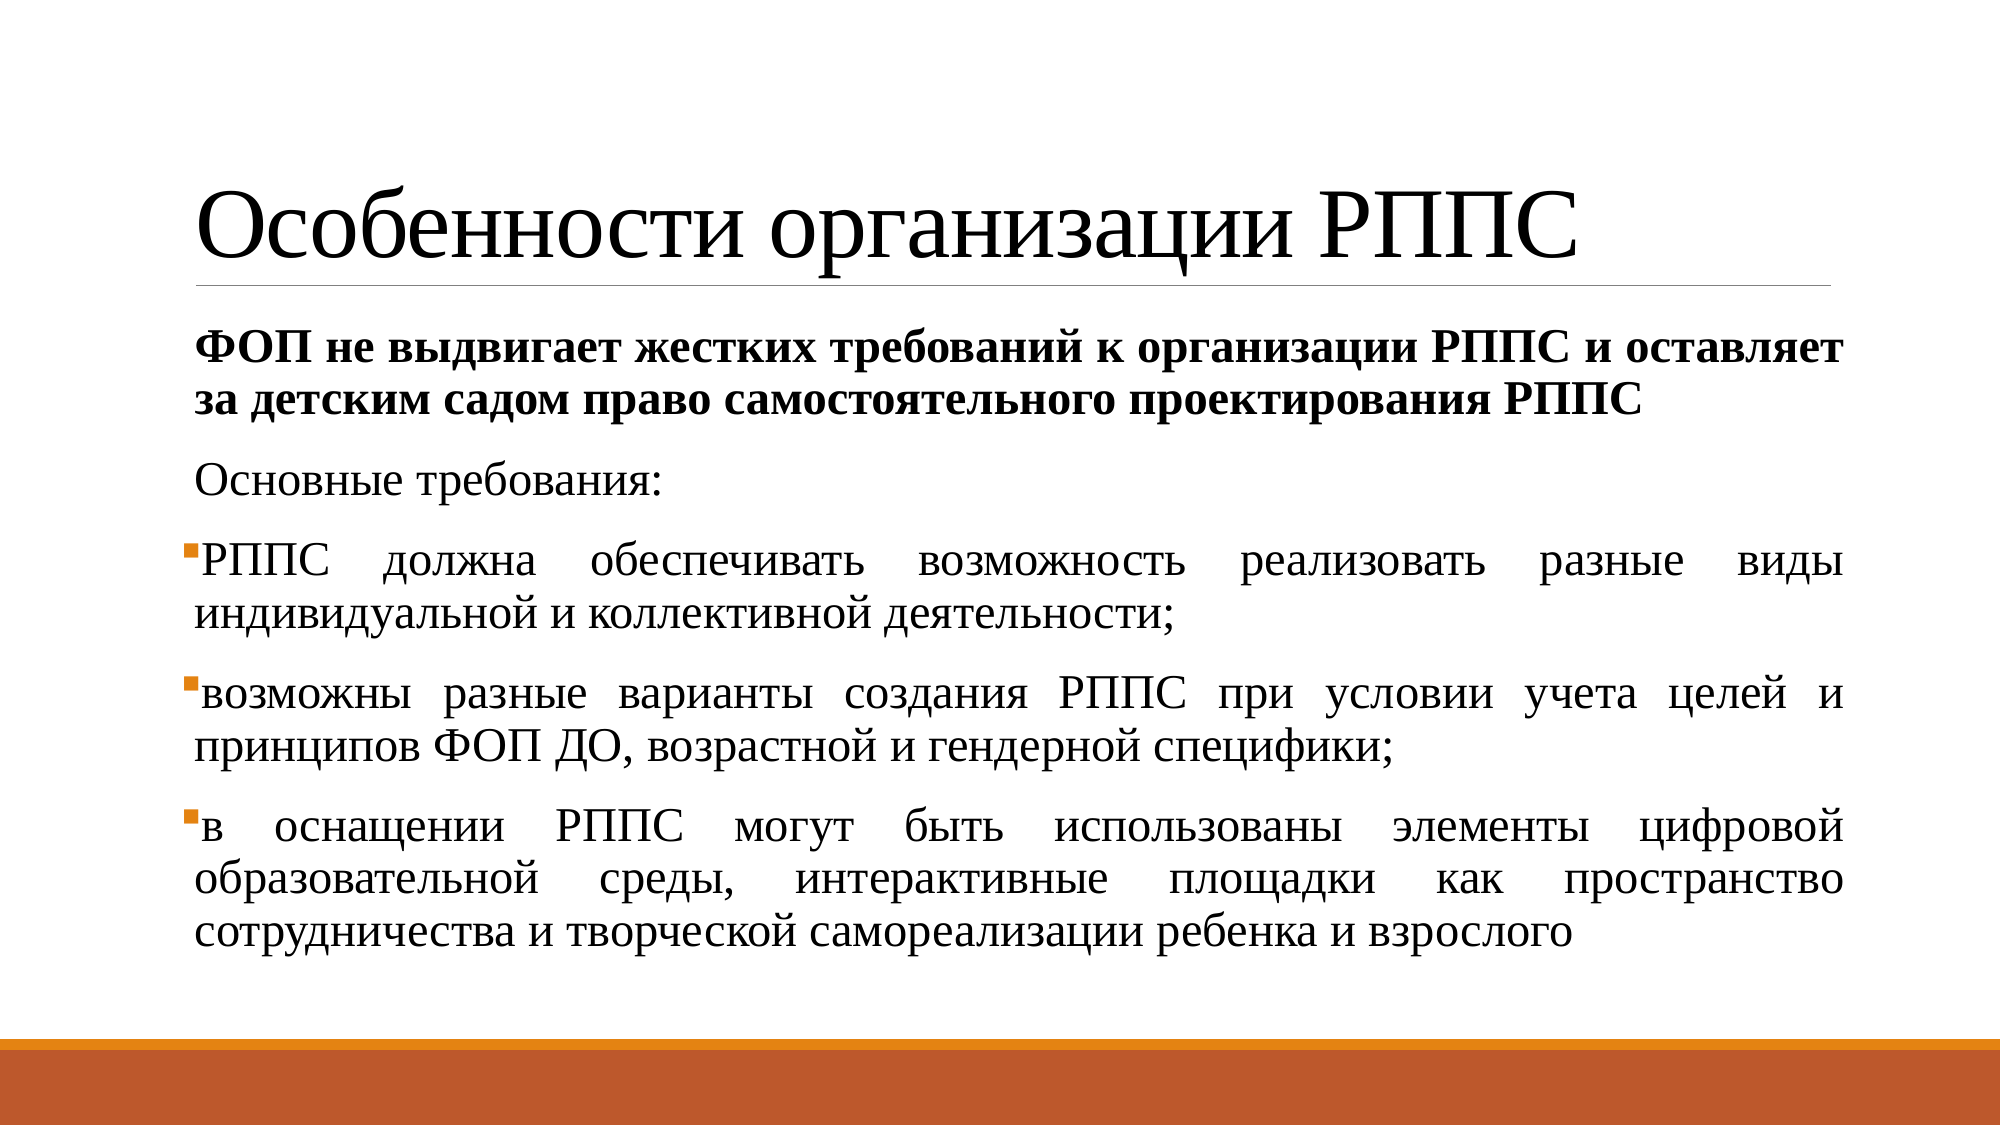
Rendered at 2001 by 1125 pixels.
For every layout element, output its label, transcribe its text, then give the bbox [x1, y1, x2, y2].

title Особенности организации РППС [180, 47, 1830, 285]
list ФОП не выдвигает жестких требований к организации РППС и оставляет за детским садом право самостоятельного проектирования РППС Основные требования: РППС должна обеспечивать возможность реализовать разные виды индивидуальной и коллективной деятельности; возможны разные варианты создания РППС при условии учета целей и принципов ФОП ДО, возрастной и гендерной специфики; в оснащении РППС могут быть использованы элементы цифровой образовательной среды, интерактивные площадки как пространство сотрудничества и творческой самореализации ребенка и взрослого [180, 313, 1846, 1011]
